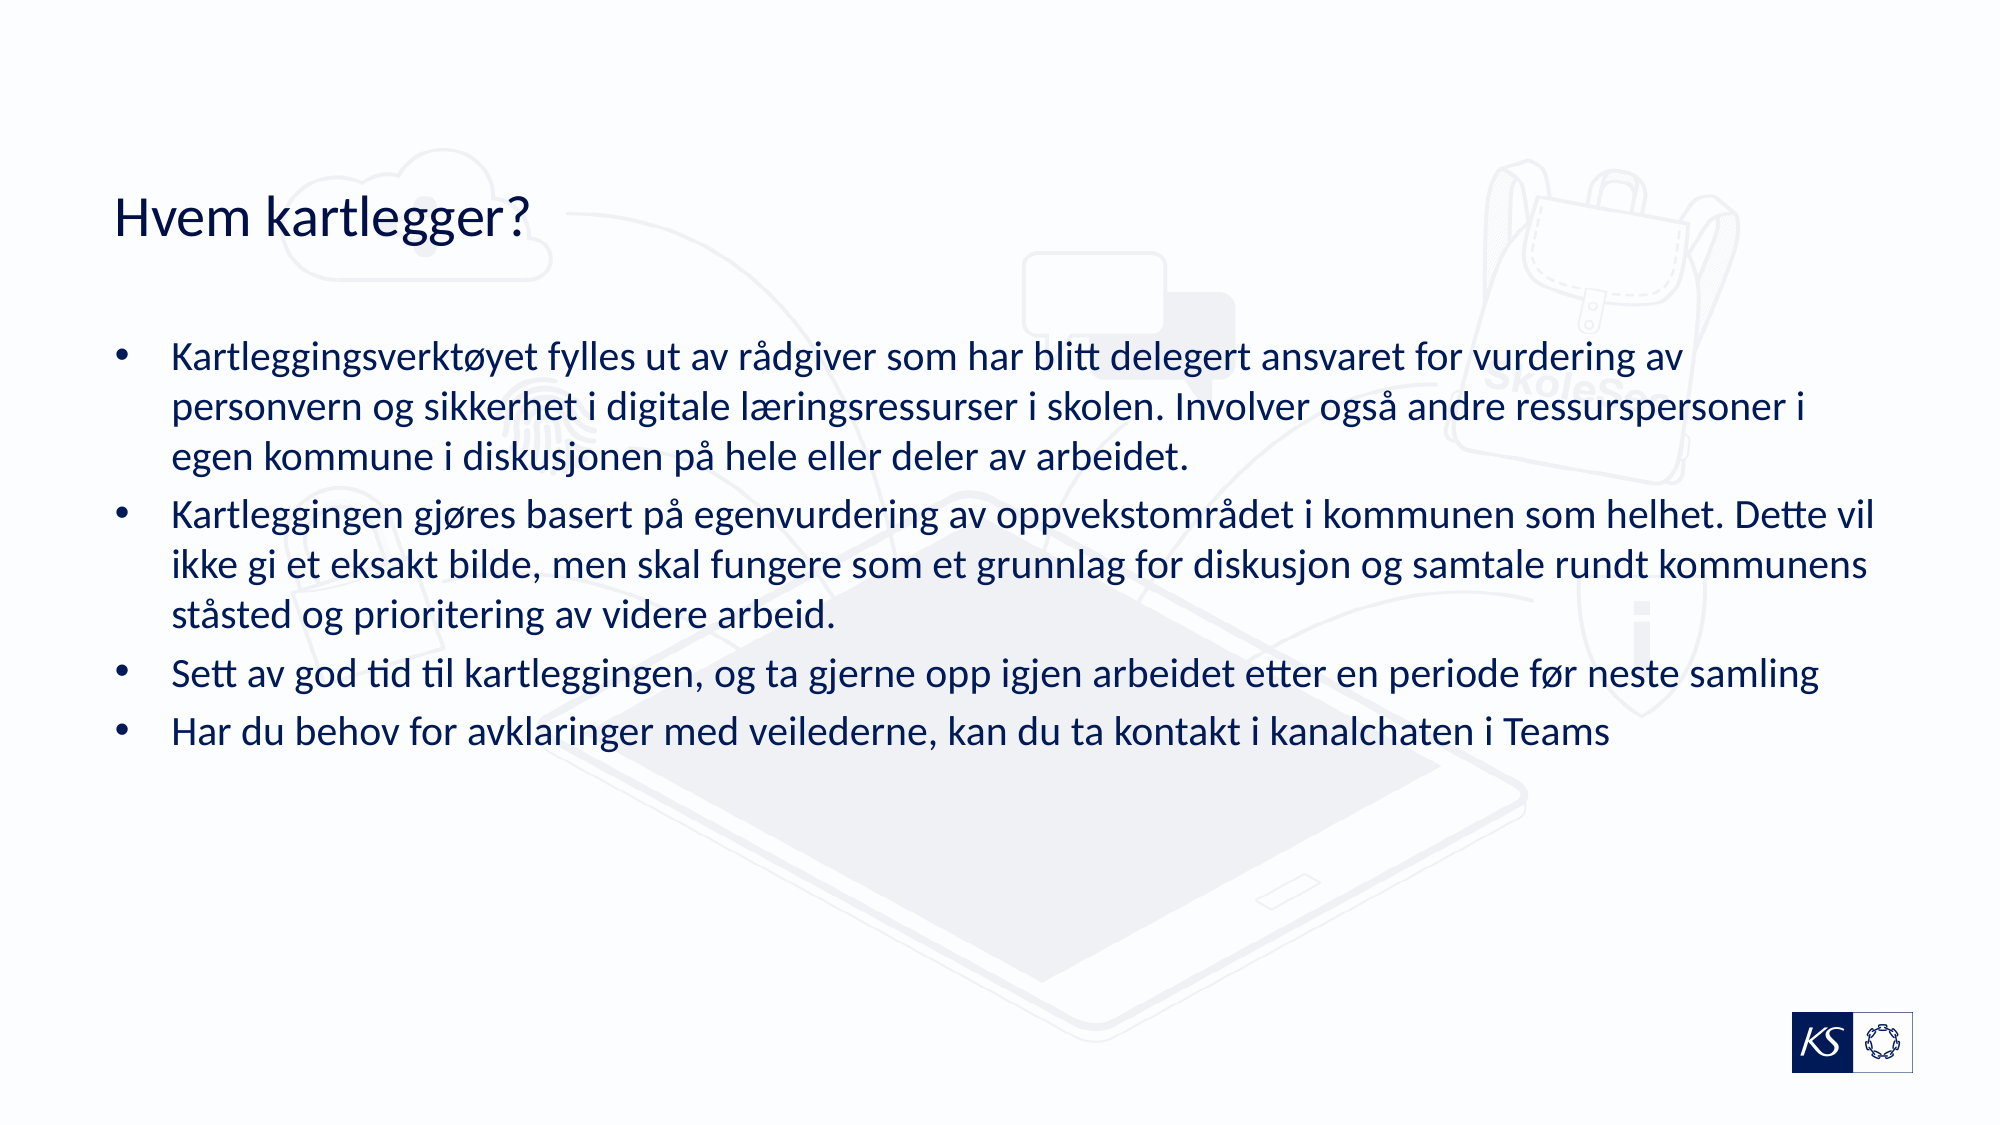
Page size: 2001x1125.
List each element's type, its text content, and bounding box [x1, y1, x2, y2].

picture [1792, 1012, 1913, 1073]
list Kartleggingsverktøyet fylles ut av rådgiver som har blitt delegert ansvaret for vurdering av personvern og sikkerhet i digitale læringsressurser i skolen. Involver også andre ressurspersoner i egen kommune i diskusjonen på hele eller deler av arbeidet. Kartleggingen gjøres basert på egenvurdering av oppvekstområdet i kommunen som helhet. Dette vil ikke gi et eksakt bilde, men skal fungere som et grunnlag for diskusjon og samtale rundt kommunens ståsted og prioritering av videre arbeid. Sett av god tid til kartleggingen, og ta gjerne opp igjen arbeidet etter en periode før neste samling Har du behov for avklaringer med veilederne, kan du ta kontakt i kanalchaten i Teams [99, 321, 1900, 914]
title Hvem kartlegger? [99, 120, 1900, 306]
